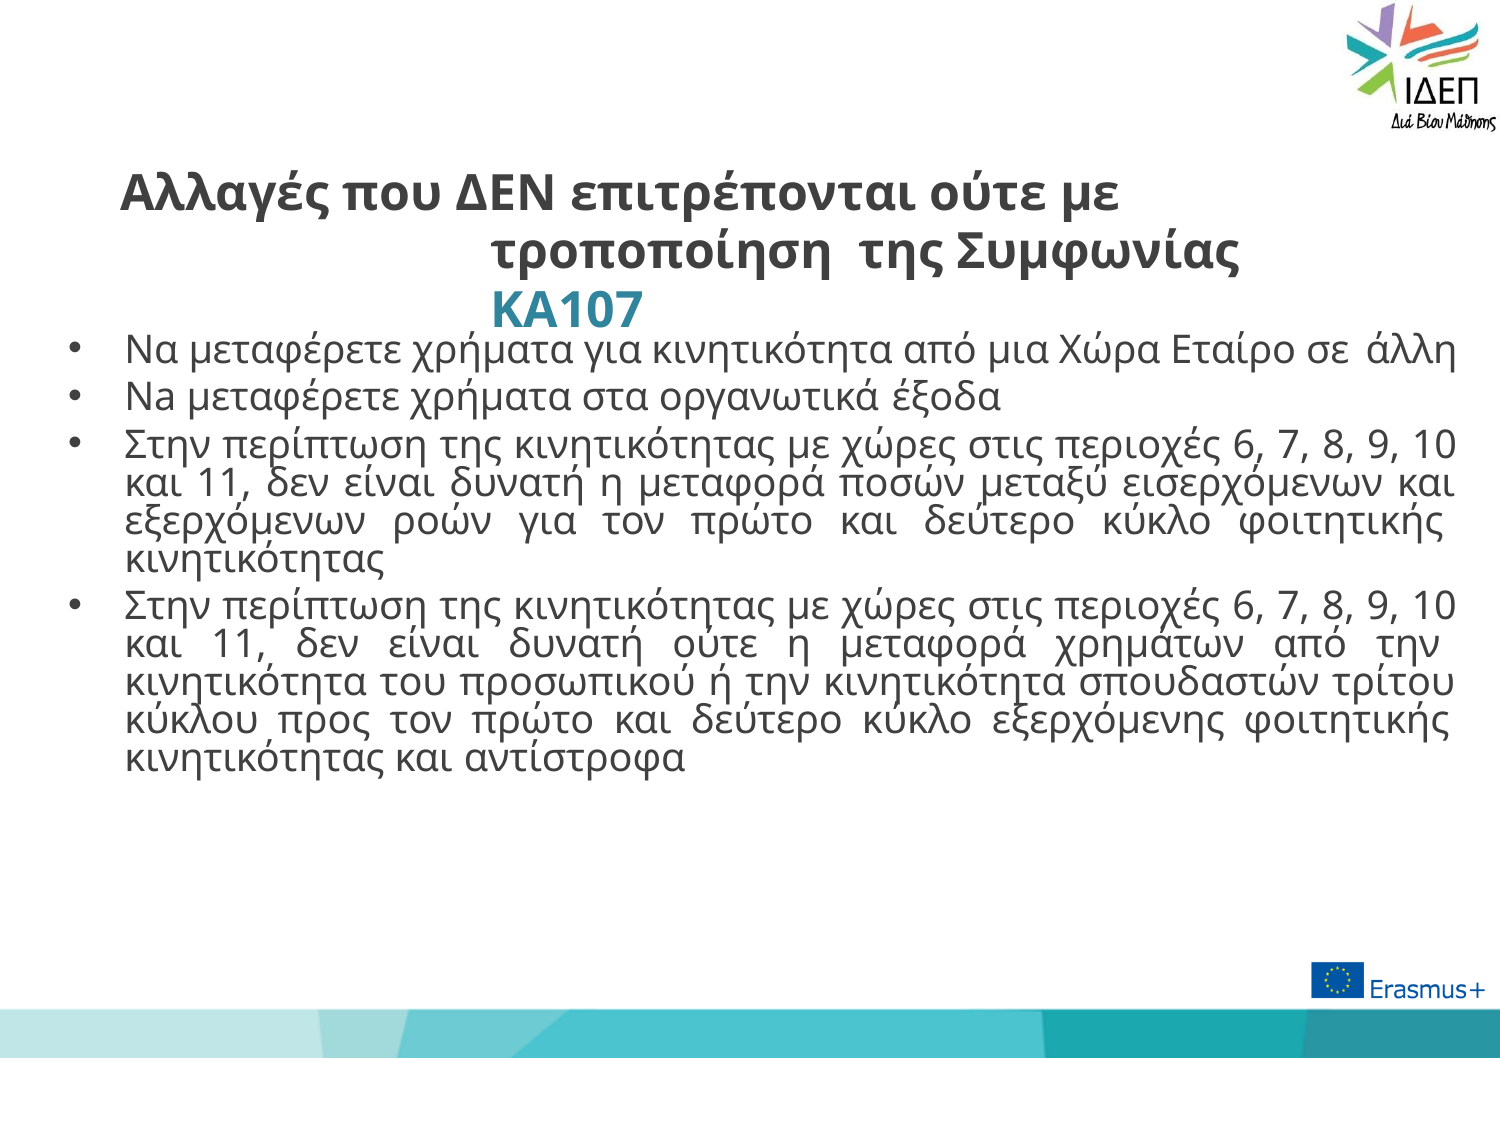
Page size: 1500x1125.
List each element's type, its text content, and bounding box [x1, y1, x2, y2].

title Αλλαγές που ΔΕΝ επιτρέπονται ούτε με τροποποίηση της Συμφωνίας KA107 [118, 156, 1394, 321]
picture [1342, 0, 1500, 135]
picture [0, 1008, 1500, 1058]
text_box Να μεταφέρετε χρήματα για κινητικότητα από μια Χώρα Εταίρο σε άλλη Na μεταφέρετε χρήματα στα οργανωτικά έξοδα Στην περίπτωση της κινητικότητας με χώρες στις περιοχές 6, 7, 8, 9, 10 και 11, δεν είναι δυνατή η μεταφορά ποσών μεταξύ εισερχόμενων και εξερχόμενων ροών για τον πρώτο και δεύτερο κύκλο φοιτητικής κινητικότητας Στην περίπτωση της κινητικότητας με χώρες στις περιοχές 6, 7, 8, 9, 10 και 11, δεν είναι δυνατή ούτε η μεταφορά χρημάτων από την κινητικότητα του προσωπικού ή την κινητικότητα σπουδαστών τρίτου κύκλου προς τον πρώτο και δεύτερο κύκλο εξερχόμενης φοιτητικής κινητικότητας και αντίστροφα [66, 321, 1471, 780]
picture [1311, 961, 1485, 999]
